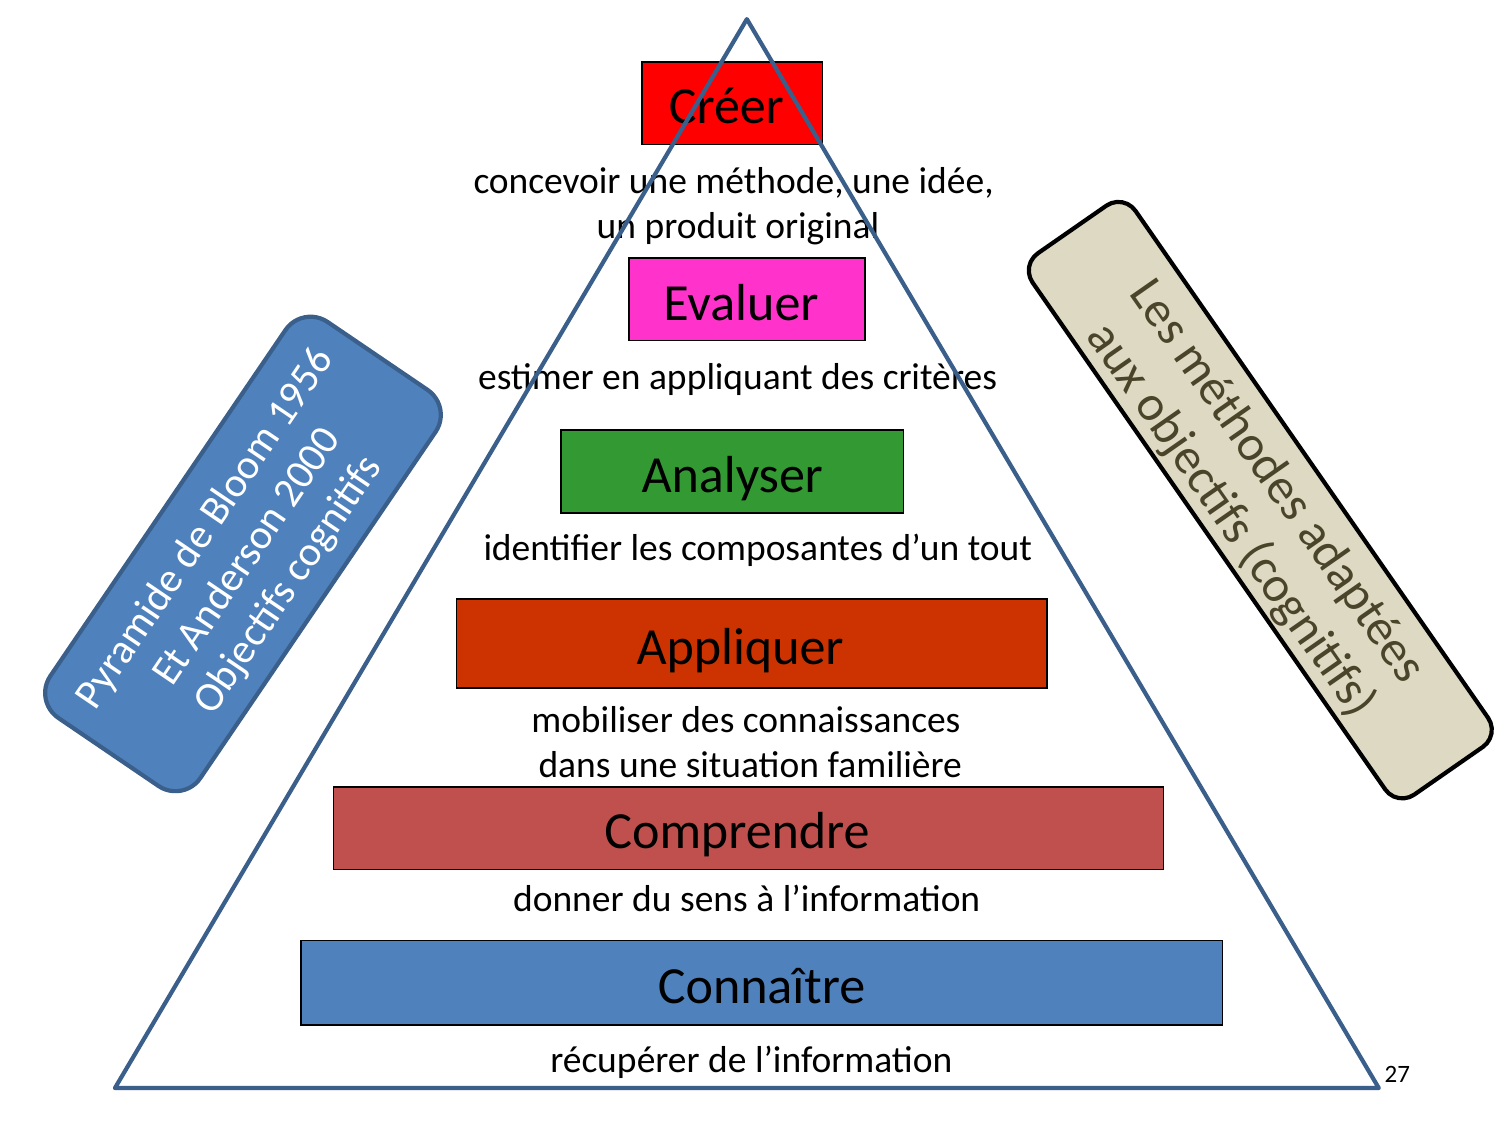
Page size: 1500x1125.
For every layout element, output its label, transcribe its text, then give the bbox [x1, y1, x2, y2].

text_box concevoir une méthode, une idée, un produit original [363, 148, 667, 254]
text_box Créer [775, 61, 823, 142]
text_box [113, 17, 1381, 1091]
text_box estimer en appliquant des critères [463, 344, 551, 405]
text_box concevoir une méthode, une idée, un produit original [827, 148, 1114, 254]
text_box estimer en appliquant des critères [942, 344, 1013, 405]
text_box Pyramide de Bloom 1956 Et Anderson 2000 Objectifs cognitifs [43, 314, 443, 794]
text_box Créer [642, 61, 719, 145]
slide_number 27 [1074, 1042, 1425, 1103]
text_box Les méthodes adaptées aux objectifs (cognitifs) [1026, 199, 1494, 801]
